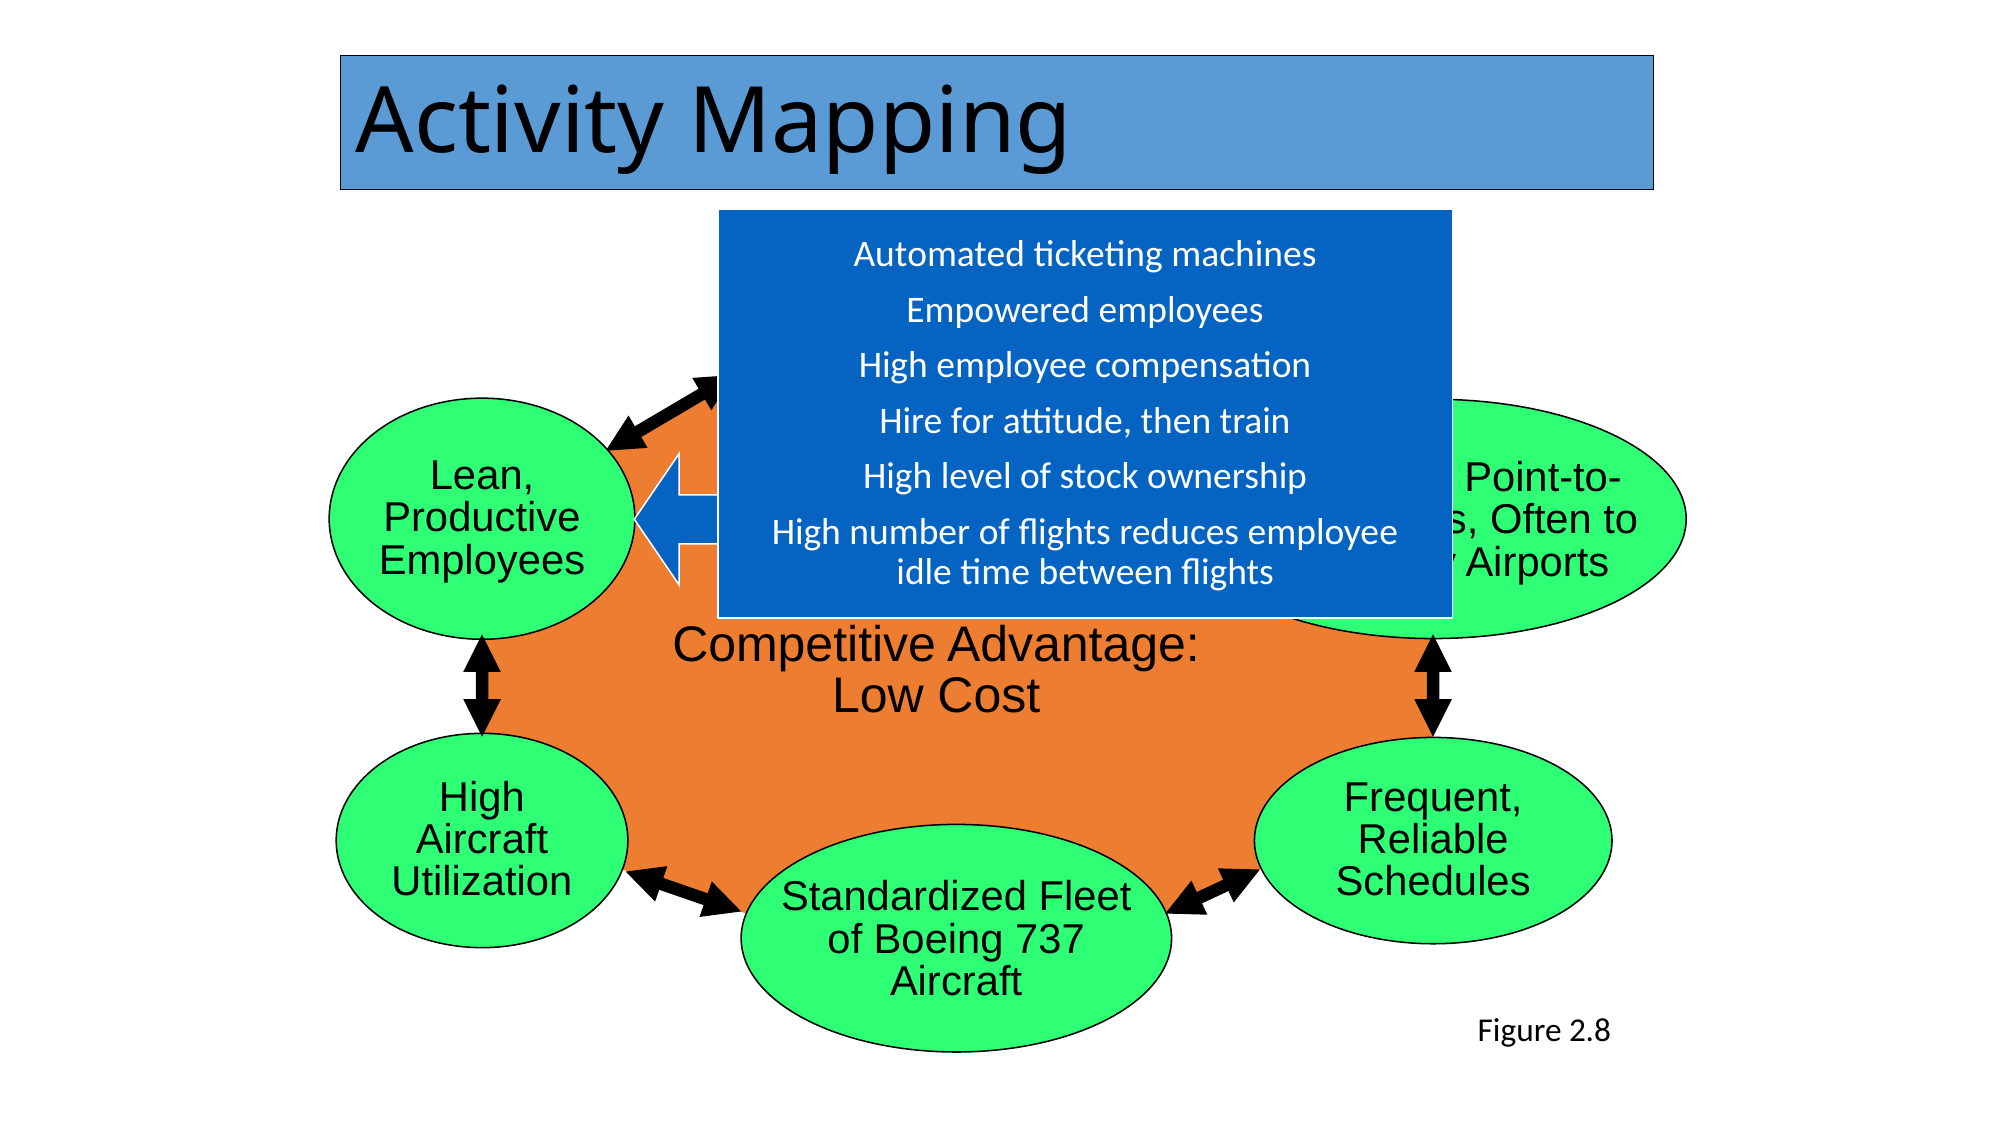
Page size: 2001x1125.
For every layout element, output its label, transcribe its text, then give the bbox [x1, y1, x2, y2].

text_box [634, 209, 1453, 638]
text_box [320, 227, 1687, 1053]
title Activity Mapping [340, 55, 1654, 190]
